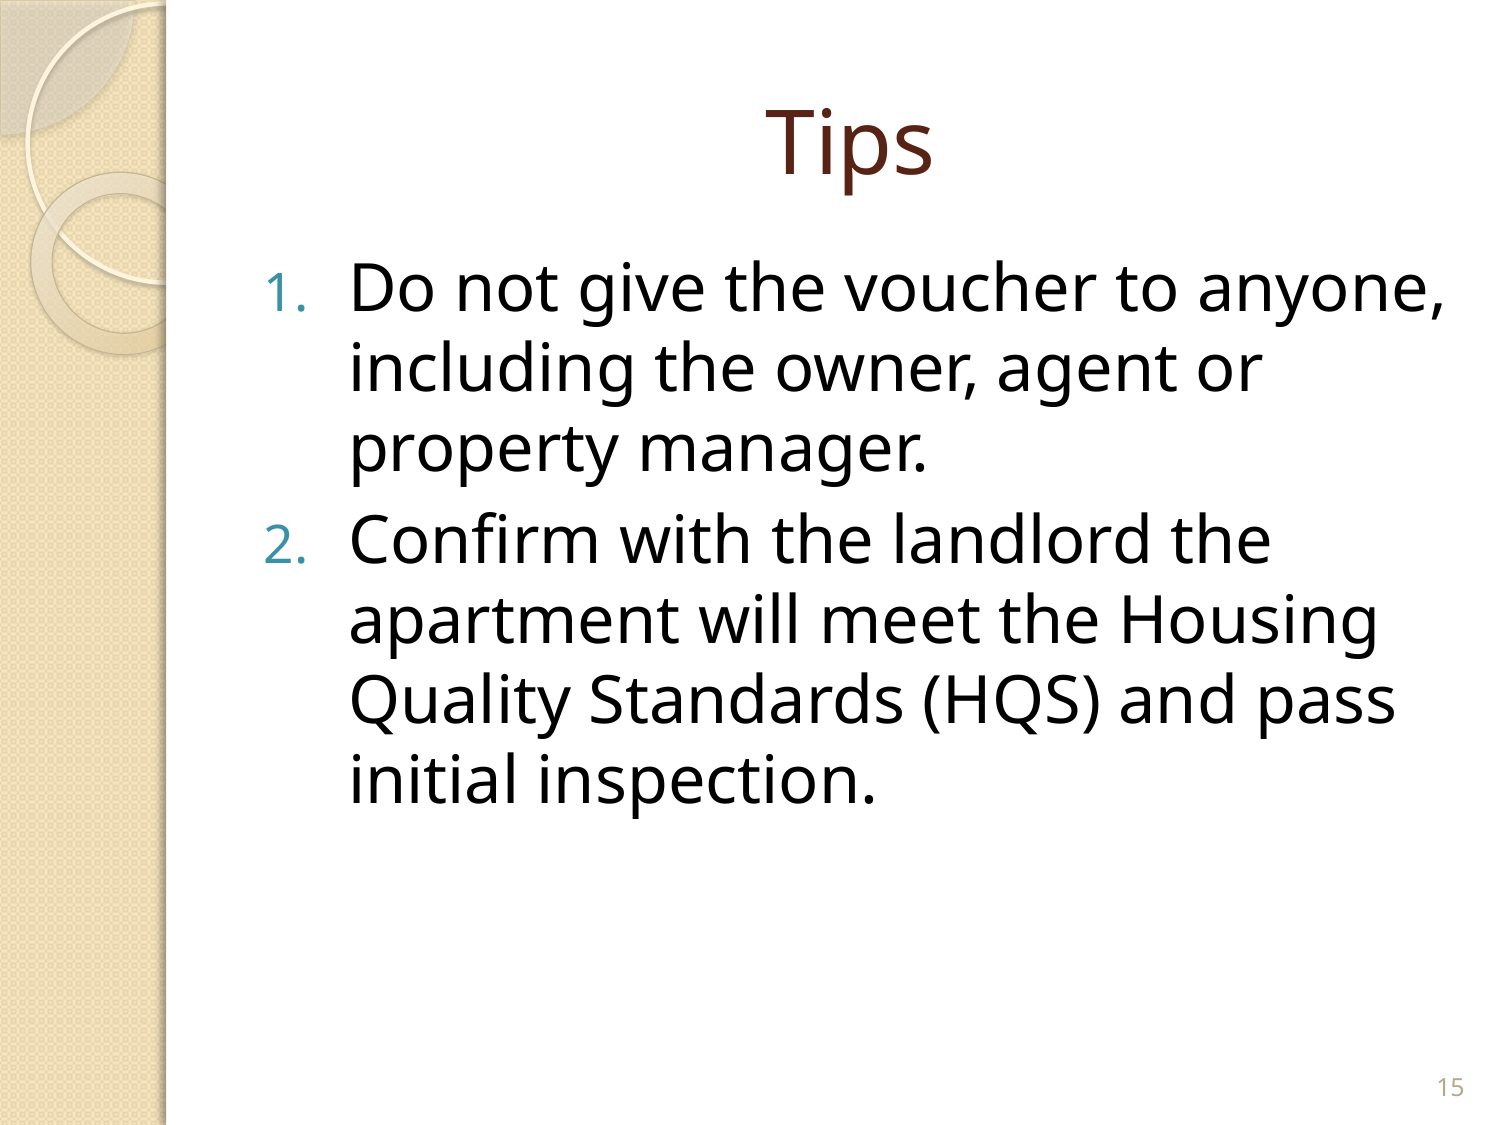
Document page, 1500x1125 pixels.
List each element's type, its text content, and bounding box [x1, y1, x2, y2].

list Do not give the voucher to anyone, including the owner, agent or property manager. Confirm with the landlord the apartment will meet the Housing Quality Standards (HQS) and pass initial inspection. [235, 237, 1466, 1025]
slide_number 15 [1413, 1034, 1488, 1113]
title Tips [235, 45, 1466, 233]
